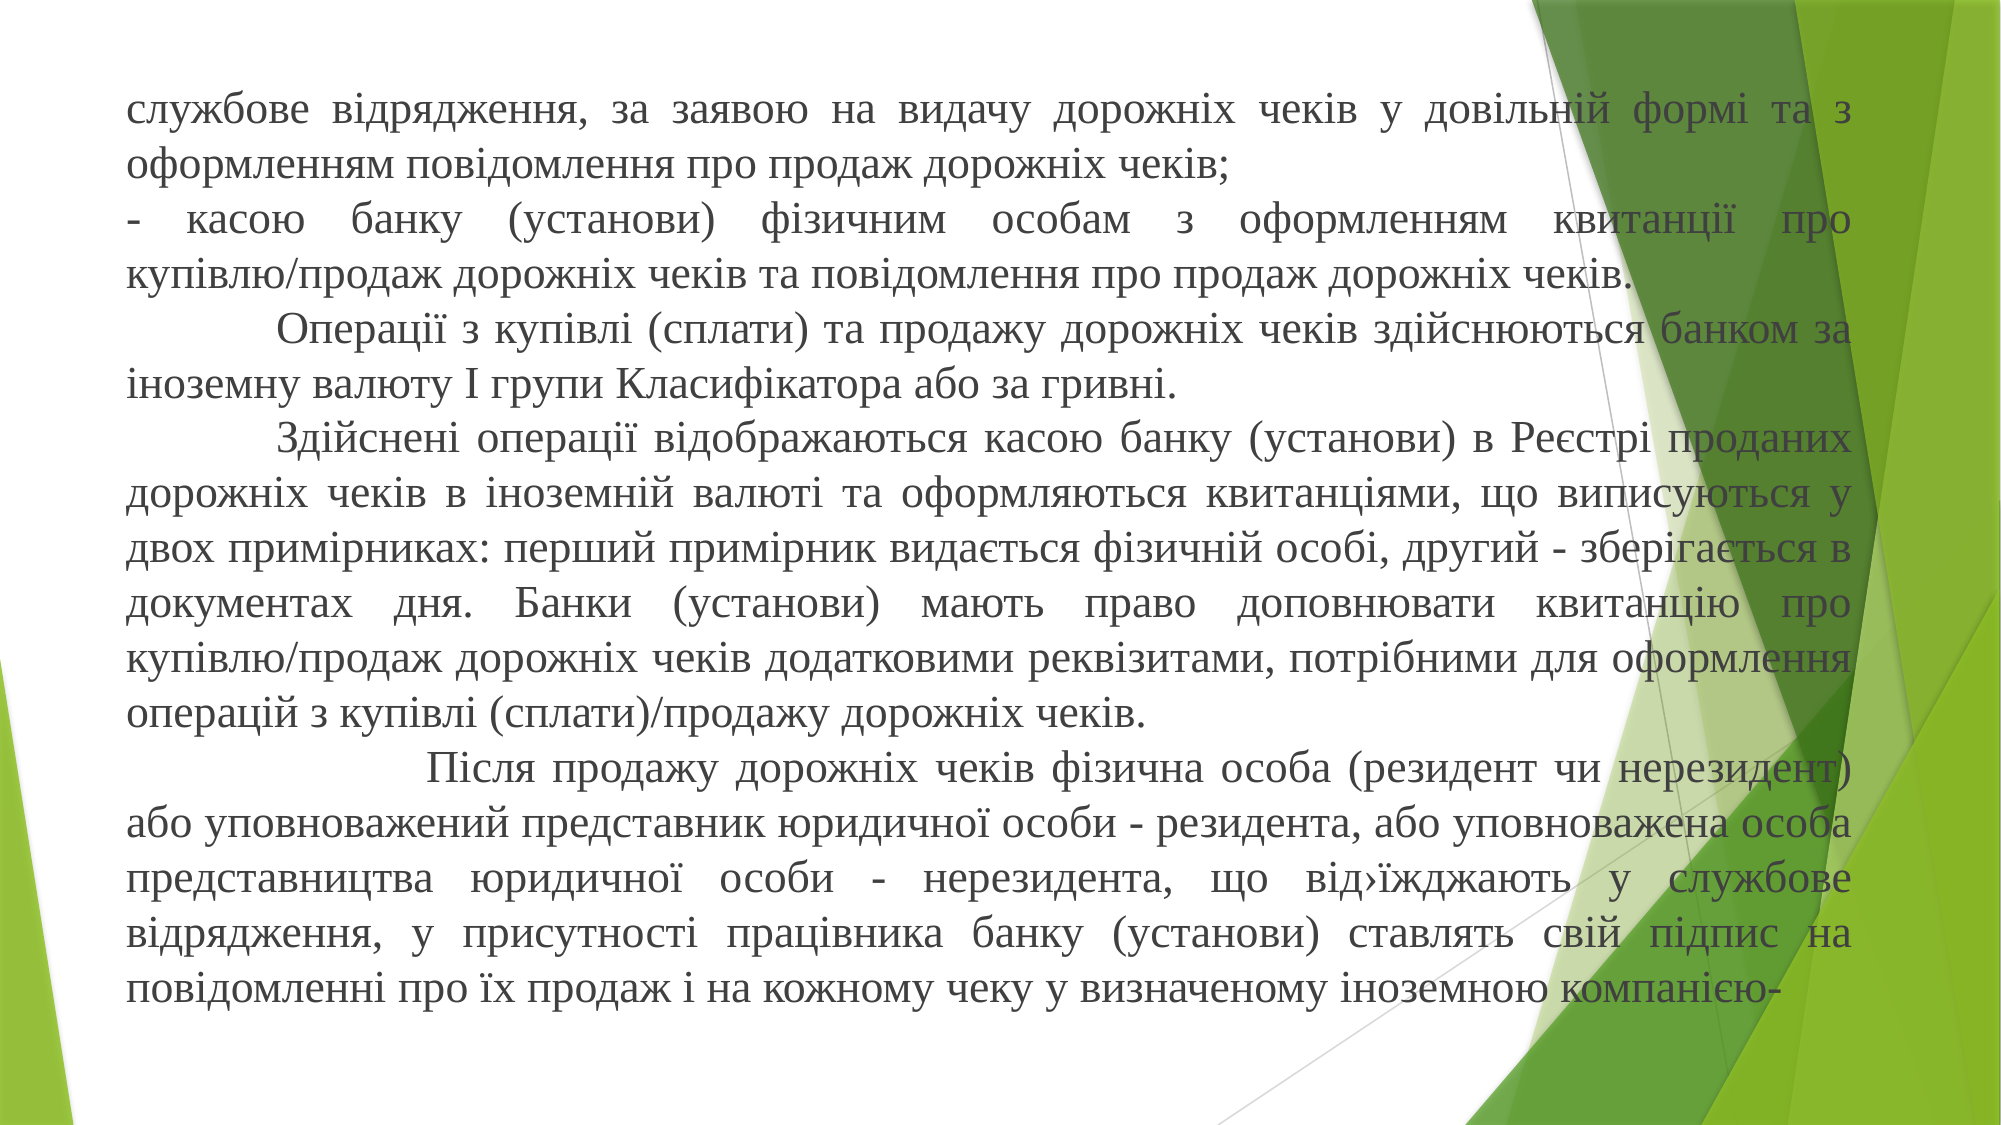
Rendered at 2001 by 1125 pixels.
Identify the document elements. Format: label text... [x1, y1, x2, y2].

list службове відрядження, за заявою на видачу дорожніх чеків у довільній формі та з оформленням повідомлення про продаж дорожніх чеків; - касою банку (установи) фізичним особам з оформленням квитанції про купівлю/продаж дорожніх чеків та повідомлення про продаж дорожніх чеків. Операції з купівлі (сплати) та продажу дорожніх чеків здійснюються банком за іноземну валюту І групи Класифікатора або за гривні. Здійснені операції відображаються касою банку (установи) в Реєстрі проданих дорожніх чеків в іноземній валюті та оформляються квитанціями, що виписуються у двох примірниках: перший примірник видається фізичній особі, другий - зберігається в документах дня. Банки (установи) мають право доповнювати квитанцію про купівлю/продаж дорожніх чеків додатковими реквізитами, потрібними для оформлення операцій з купівлі (сплати)/продажу дорожніх чеків. Після продажу дорожніх чеків фізична особа (резидент чи нерезидент) або уповноважений представник юридичної особи - резидента, або уповноважена особа представництва юридичної особи - нерезидента, що від›їжджають у службове відрядження, у присутності працівника банку (установи) ставлять свій підпис на повідомленні про їх продаж і на кожному чеку у визначеному іноземною компанією- [111, 69, 1869, 1053]
